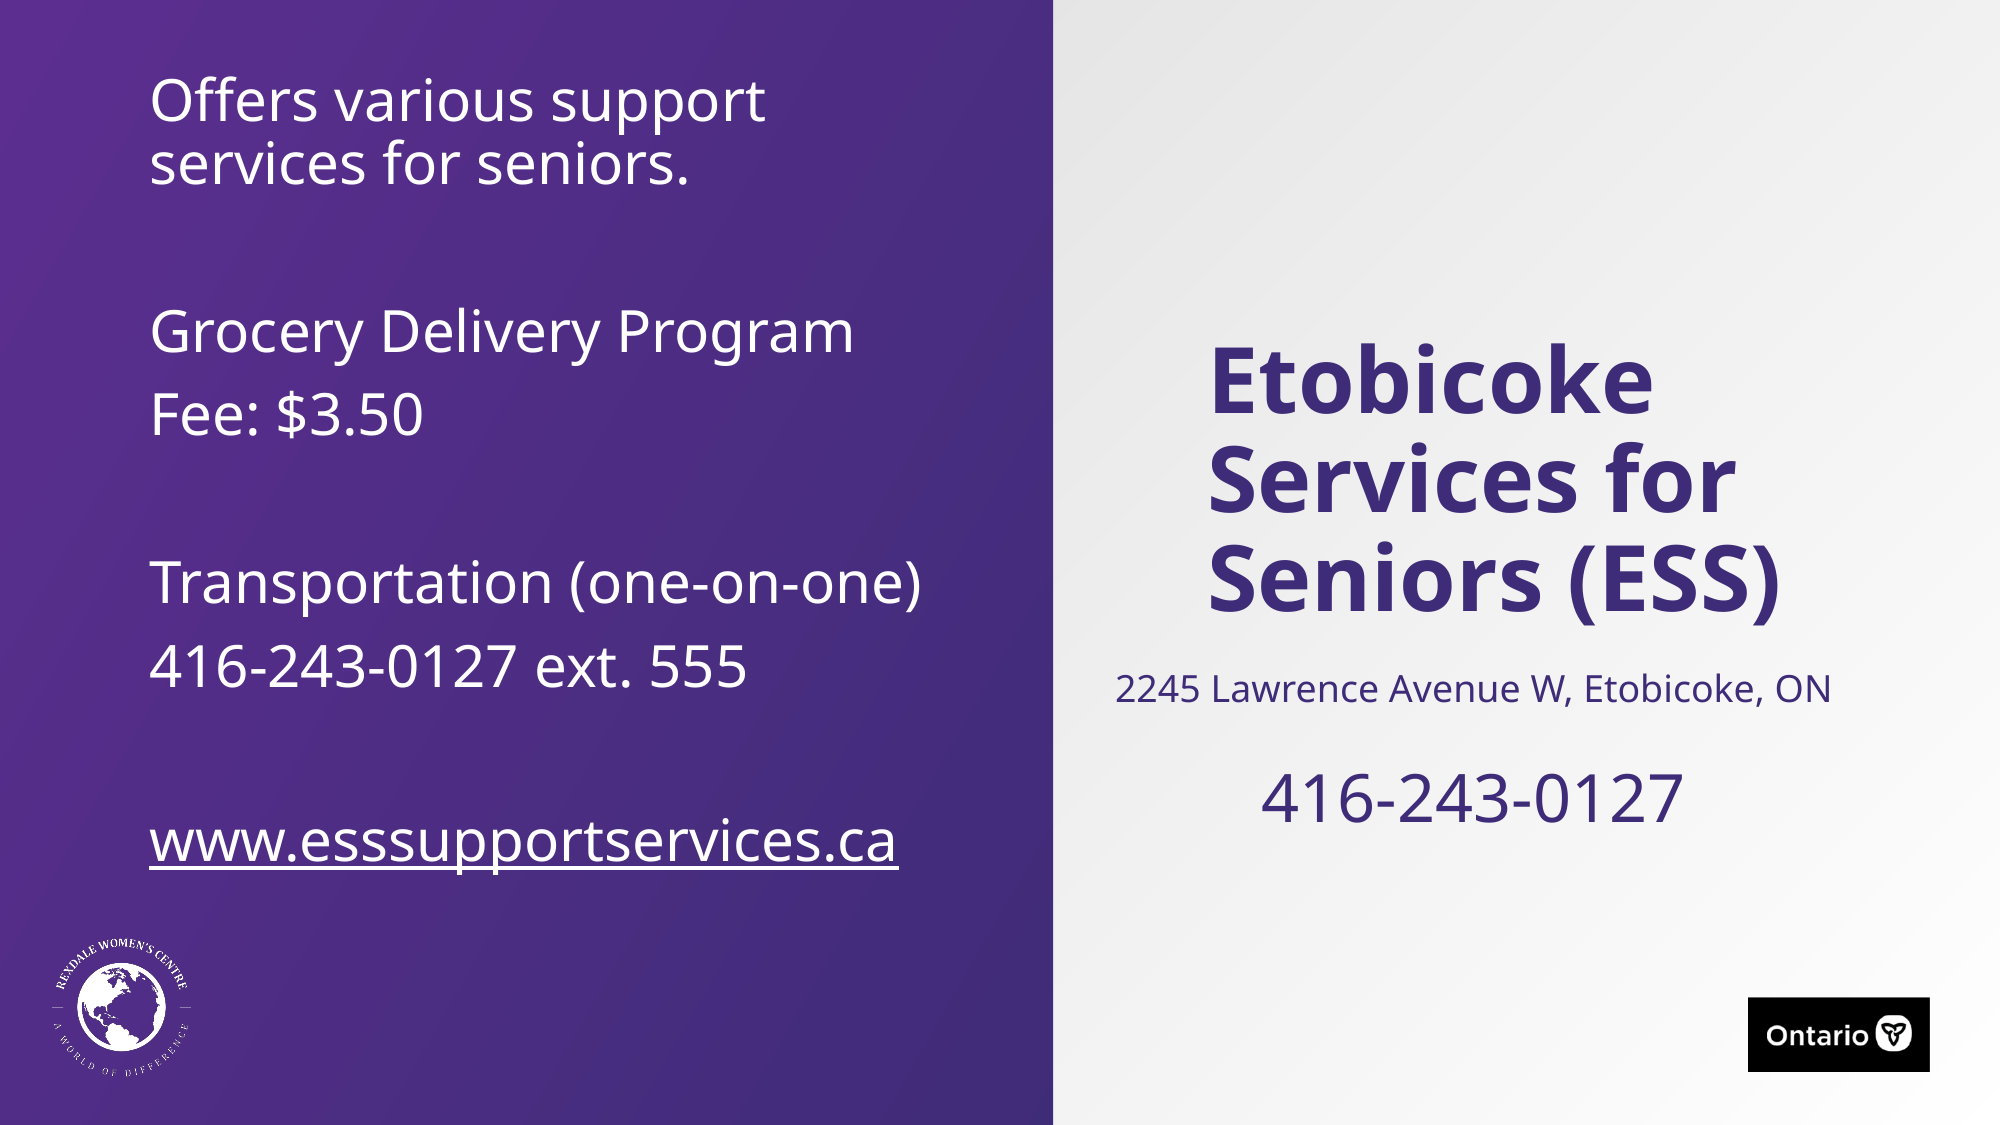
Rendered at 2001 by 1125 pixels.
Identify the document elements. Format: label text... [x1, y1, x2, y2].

picture [50, 936, 193, 1079]
text_box 2245 Lawrence Avenue W, Etobicoke, ON 416-243-0127 [1085, 658, 1863, 843]
picture [1735, 989, 1942, 1079]
title Etobicoke Services for Seniors (ESS) [1192, 287, 1904, 679]
list Offers various support services for seniors. Grocery Delivery Program Fee: $3.50 Transportation (one-on-one) 416-243-0127 ext. 555 www.esssupportservices.ca [134, 42, 1000, 905]
